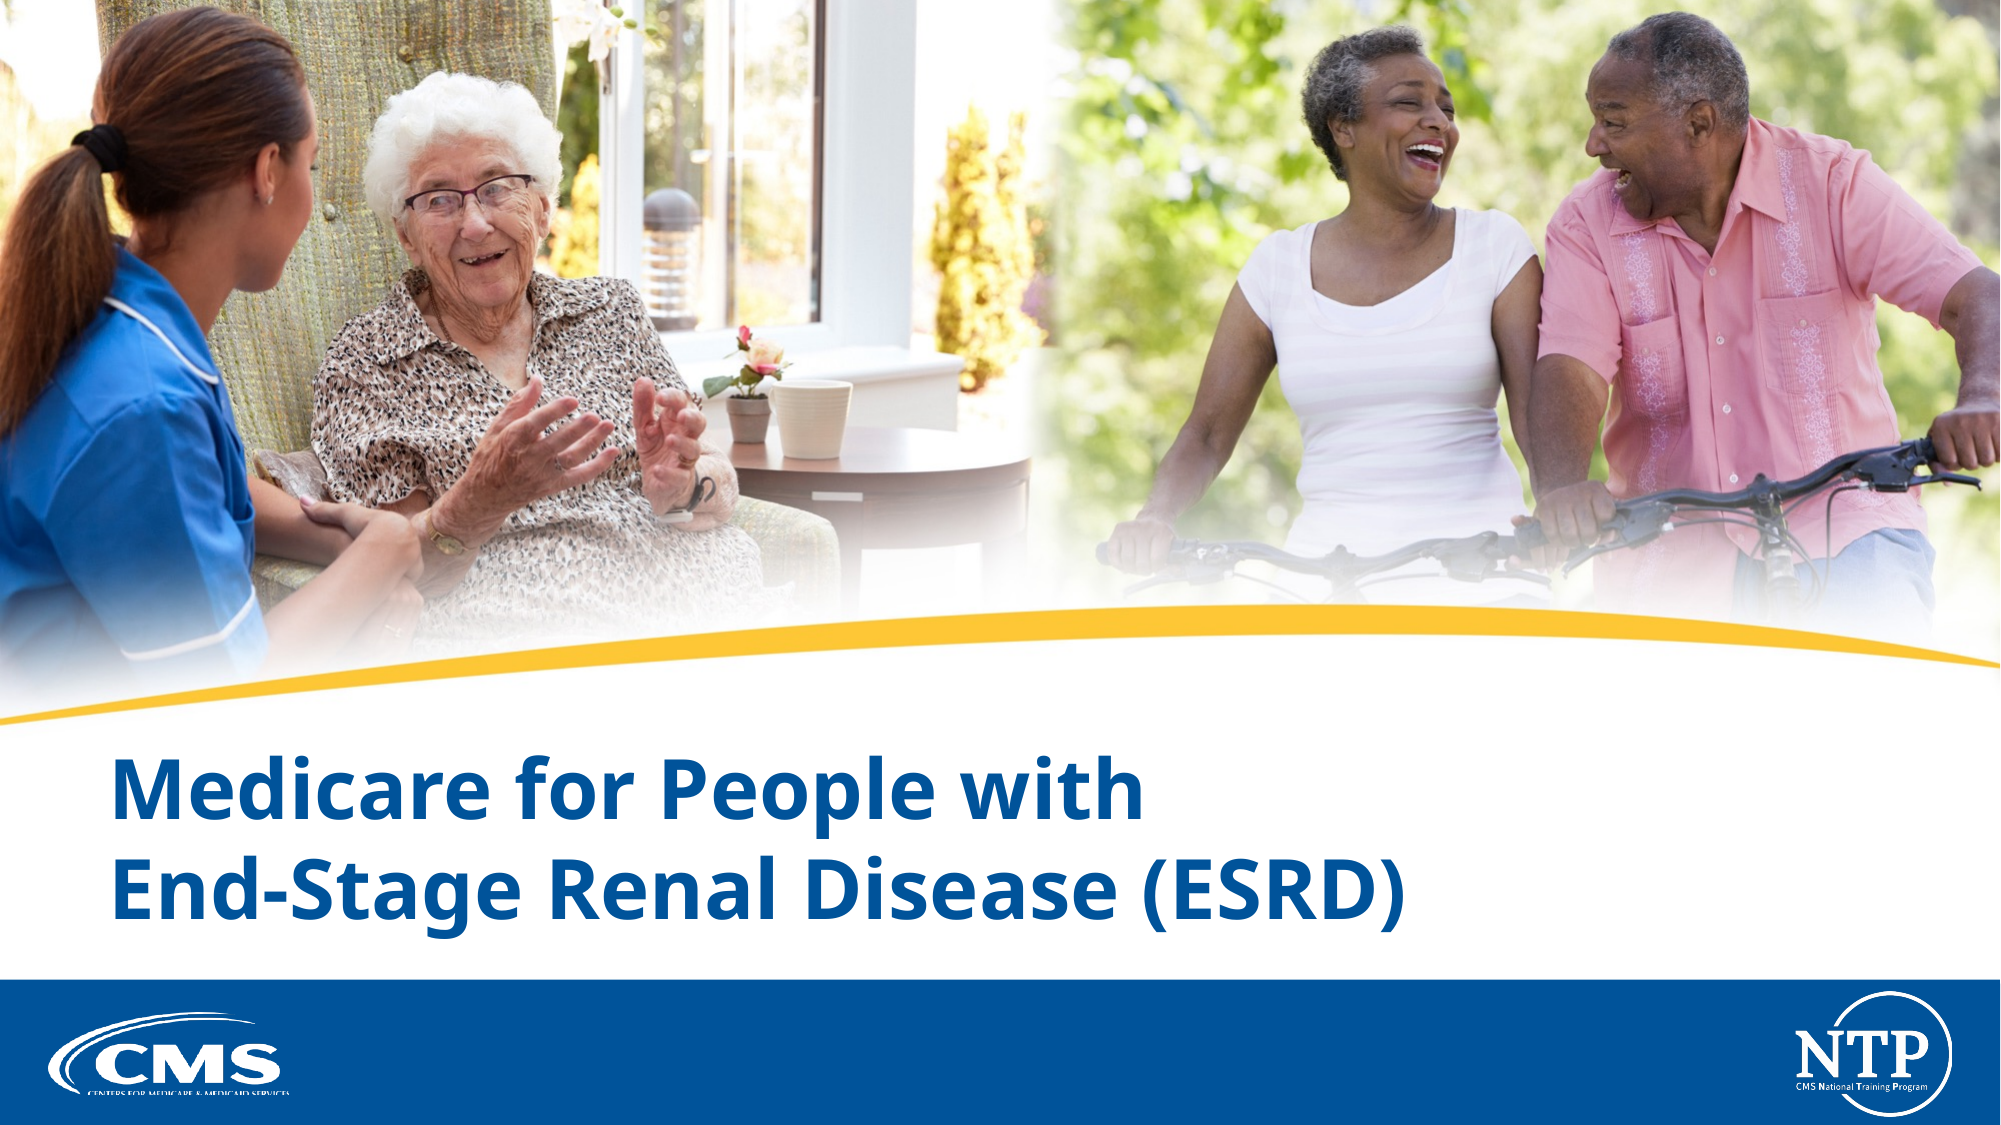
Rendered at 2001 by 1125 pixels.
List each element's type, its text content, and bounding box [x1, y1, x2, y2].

title Medicare for People with End-Stage Renal Disease (ESRD) [94, 760, 1819, 913]
picture [0, 0, 2001, 1125]
